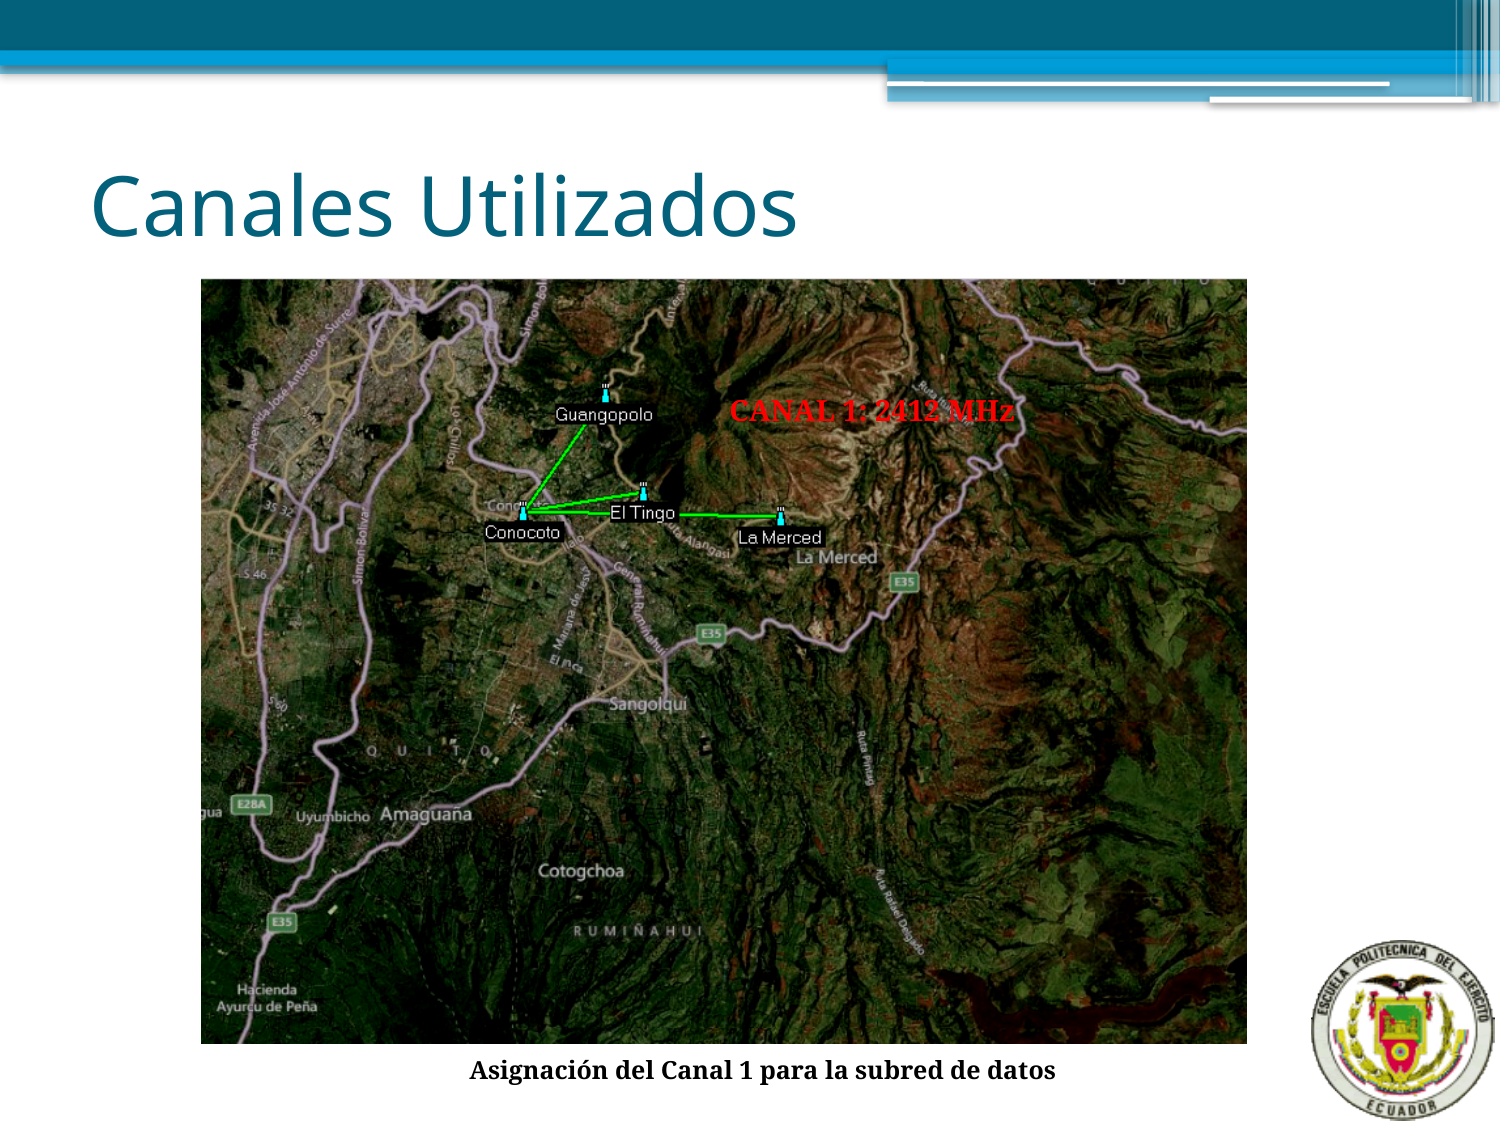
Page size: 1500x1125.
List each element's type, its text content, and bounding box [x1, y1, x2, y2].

text_box Asignación del Canal 1 para la subred de datos [454, 1053, 1199, 1092]
title Canales Utilizados [75, 115, 1425, 291]
picture [200, 278, 1247, 1044]
picture [1310, 940, 1495, 1121]
